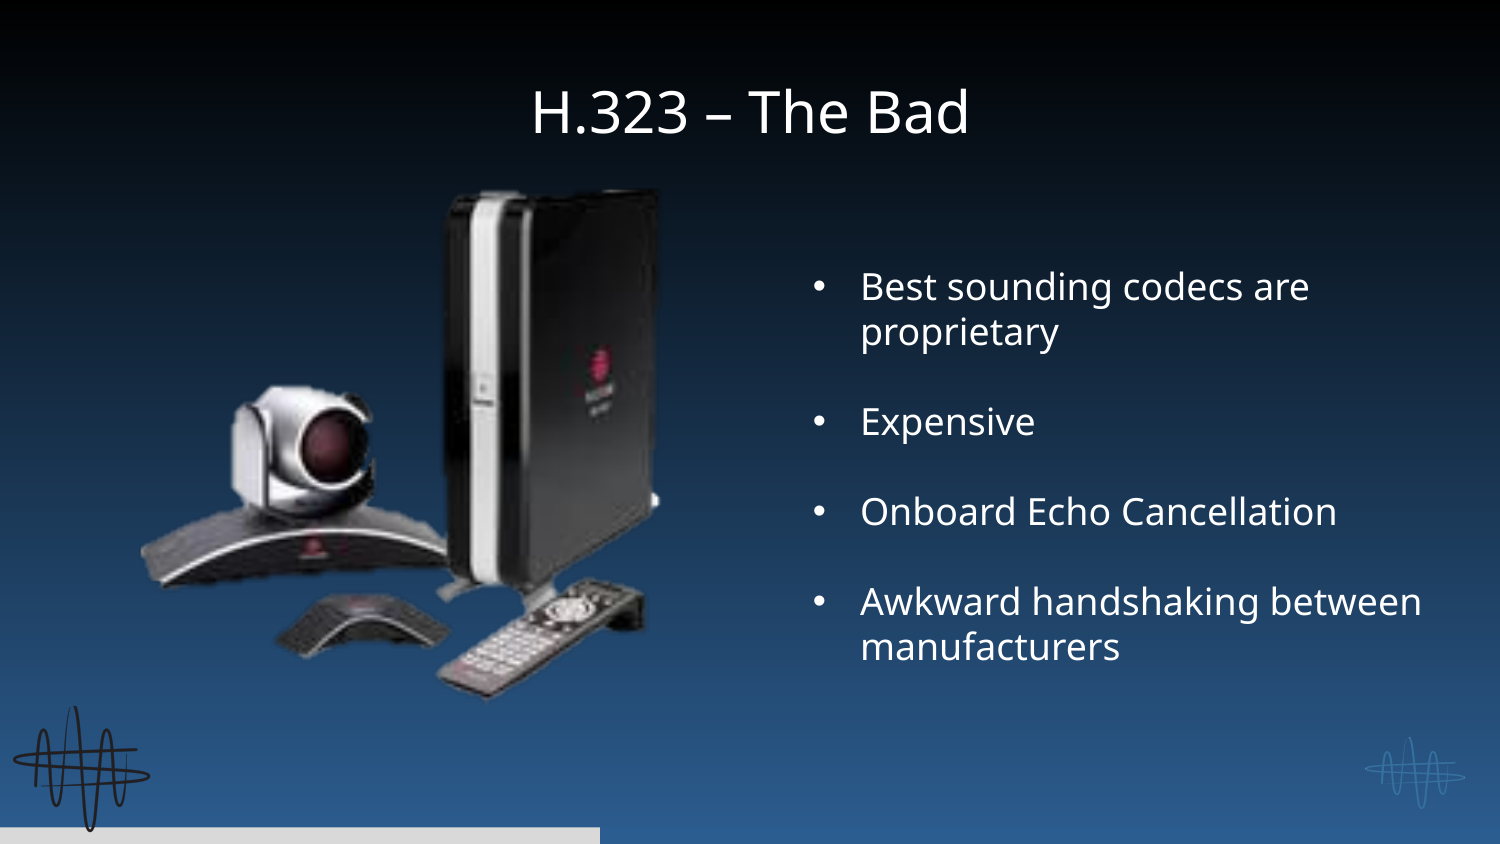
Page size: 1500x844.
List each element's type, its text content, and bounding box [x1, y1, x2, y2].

text_box Best sounding codecs are proprietary Expensive Onboard Echo Cancellation Awkward handshaking between manufacturers [798, 255, 1448, 675]
picture [1363, 734, 1467, 812]
picture [12, 186, 666, 844]
text_box H.323 – The Bad [516, 67, 987, 153]
